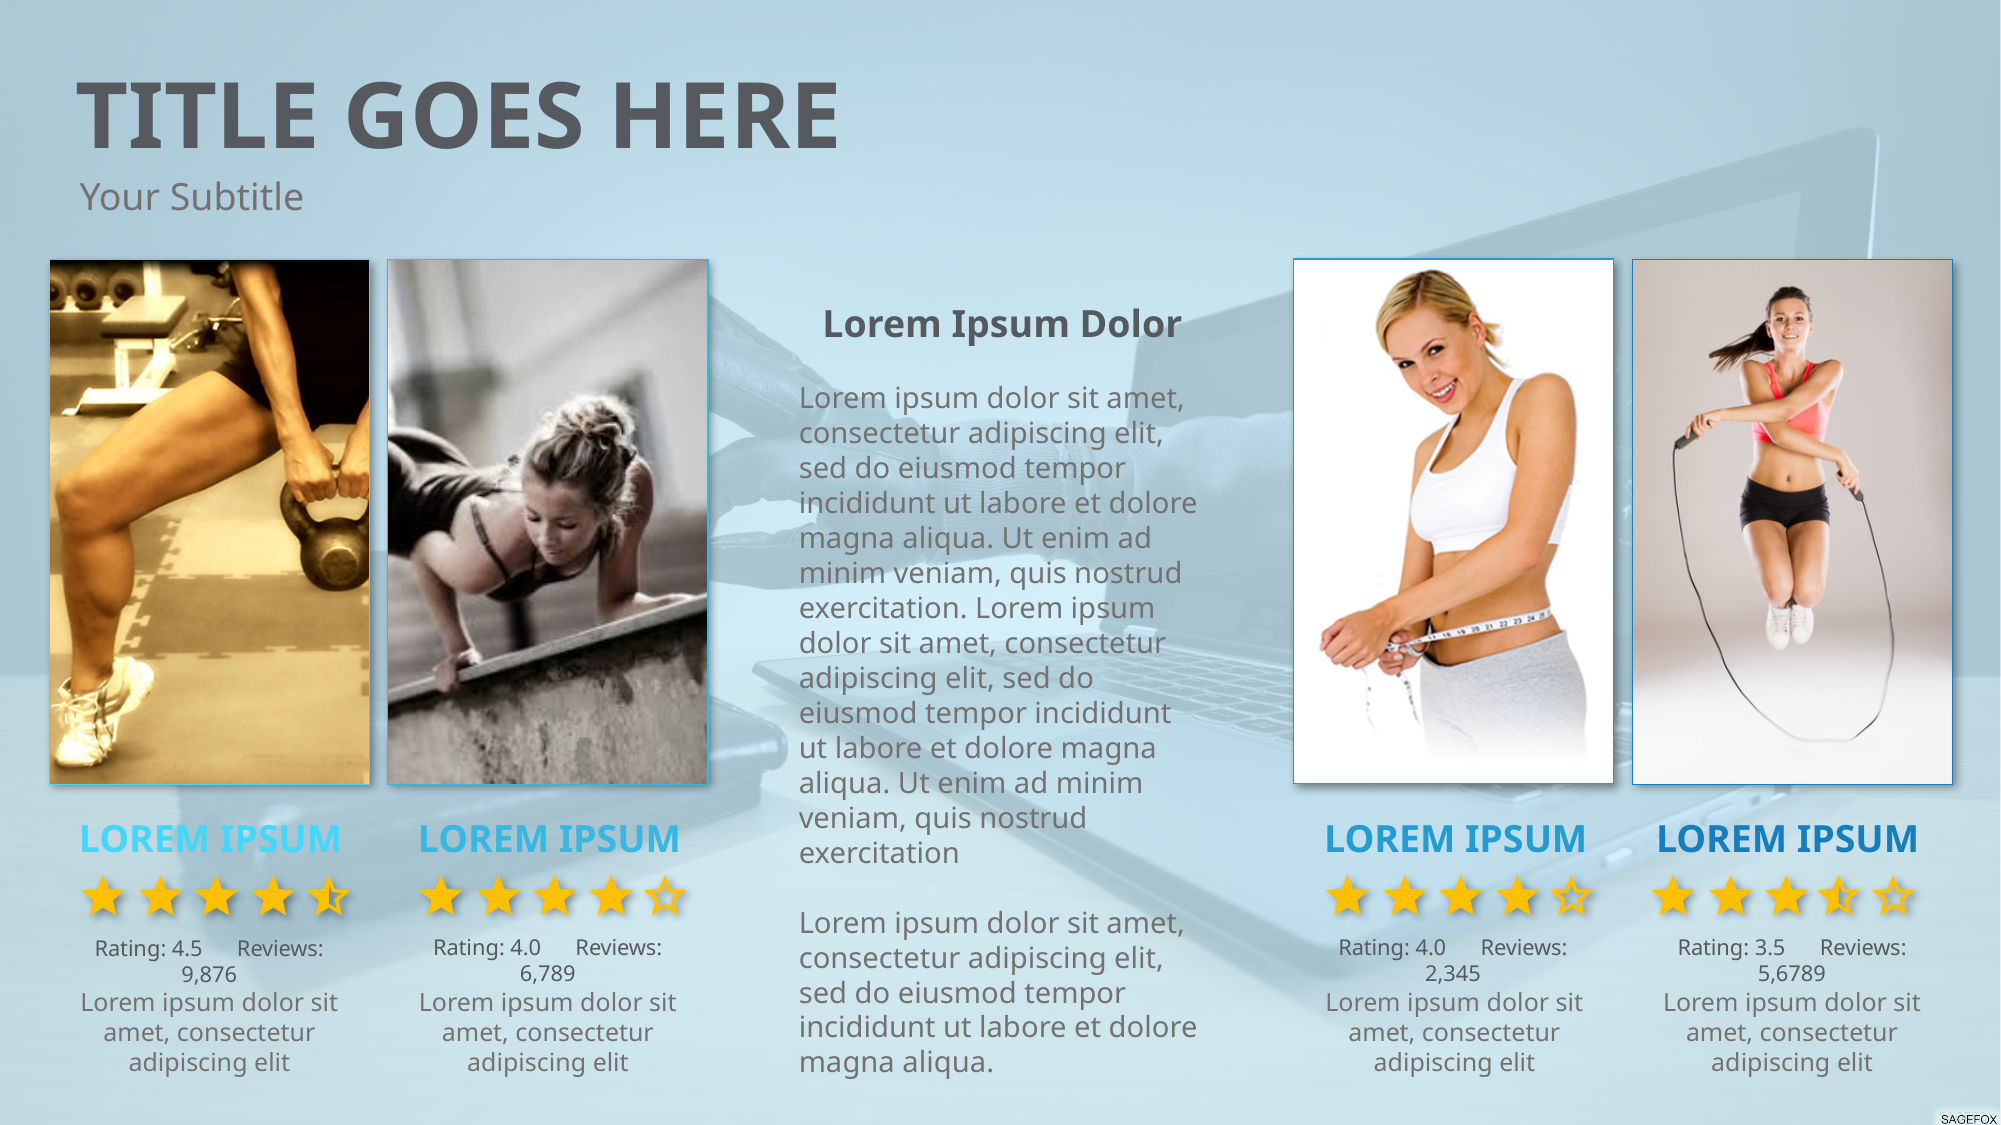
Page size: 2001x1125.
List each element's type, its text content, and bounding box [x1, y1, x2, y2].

text_box Rating: 4.5 Reviews: 9,876 [49, 926, 370, 994]
text_box [643, 874, 687, 916]
text_box [1550, 874, 1593, 916]
text_box [1439, 874, 1482, 916]
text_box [60, 49, 1020, 227]
text_box [1764, 874, 1808, 916]
text_box Rating: 4.0 Reviews: 6,789 [387, 926, 709, 994]
text_box [251, 875, 295, 916]
picture [1938, 1114, 1999, 1125]
text_box [194, 875, 238, 916]
text_box [477, 874, 520, 916]
text_box [387, 259, 709, 786]
text_box [1651, 874, 1695, 916]
text_box [1292, 258, 1614, 785]
text_box [1383, 874, 1427, 916]
text_box Lorem ipsum dolor sit amet, consectetur adipiscing elit [387, 994, 709, 1081]
text_box [1631, 259, 1953, 786]
text_box [532, 874, 576, 916]
text_box [48, 259, 371, 786]
text_box [589, 874, 633, 916]
text_box Rating: 4.0 Reviews: 2,345 [1293, 926, 1614, 994]
text_box [139, 875, 182, 916]
text_box Lorem Ipsum Dolor Lorem ipsum dolor sit amet, consectetur adipiscing elit, sed do eiusmod tempor incididunt ut labore et dolore magna aliqua. Ut enim ad minim veniam, quis nostrud exercitation. Lorem ipsum dolor sit amet, consectetur adipiscing elit, sed do eiusmod tempor incididunt ut labore et dolore magna aliqua. Ut enim ad minim veniam, quis nostrud exercitation Lorem ipsum dolor sit amet, consectetur adipiscing elit, sed do eiusmod tempor incididunt ut labore et dolore magna aliqua. [783, 292, 1221, 1087]
text_box Lorem ipsum dolor sit amet, consectetur adipiscing elit [1632, 994, 1953, 1081]
text_box [1872, 874, 1915, 916]
text_box [419, 874, 463, 916]
text_box [81, 875, 125, 916]
text_box Lorem ipsum dolor sit amet, consectetur adipiscing elit [49, 994, 370, 1082]
text_box Rating: 3.5 Reviews: 5,6789 [1632, 926, 1953, 994]
text_box LOREM IPSUM [1305, 809, 1606, 865]
text_box LOREM IPSUM [399, 809, 700, 865]
text_box [1709, 874, 1752, 916]
text_box [307, 875, 351, 916]
text_box LOREM IPSUM [1637, 809, 1938, 865]
text_box Lorem ipsum dolor sit amet, consectetur adipiscing elit [1294, 981, 1615, 1081]
text_box LOREM IPSUM [60, 810, 361, 866]
text_box [1325, 874, 1369, 916]
text_box [1817, 874, 1860, 916]
text_box [1495, 874, 1539, 916]
